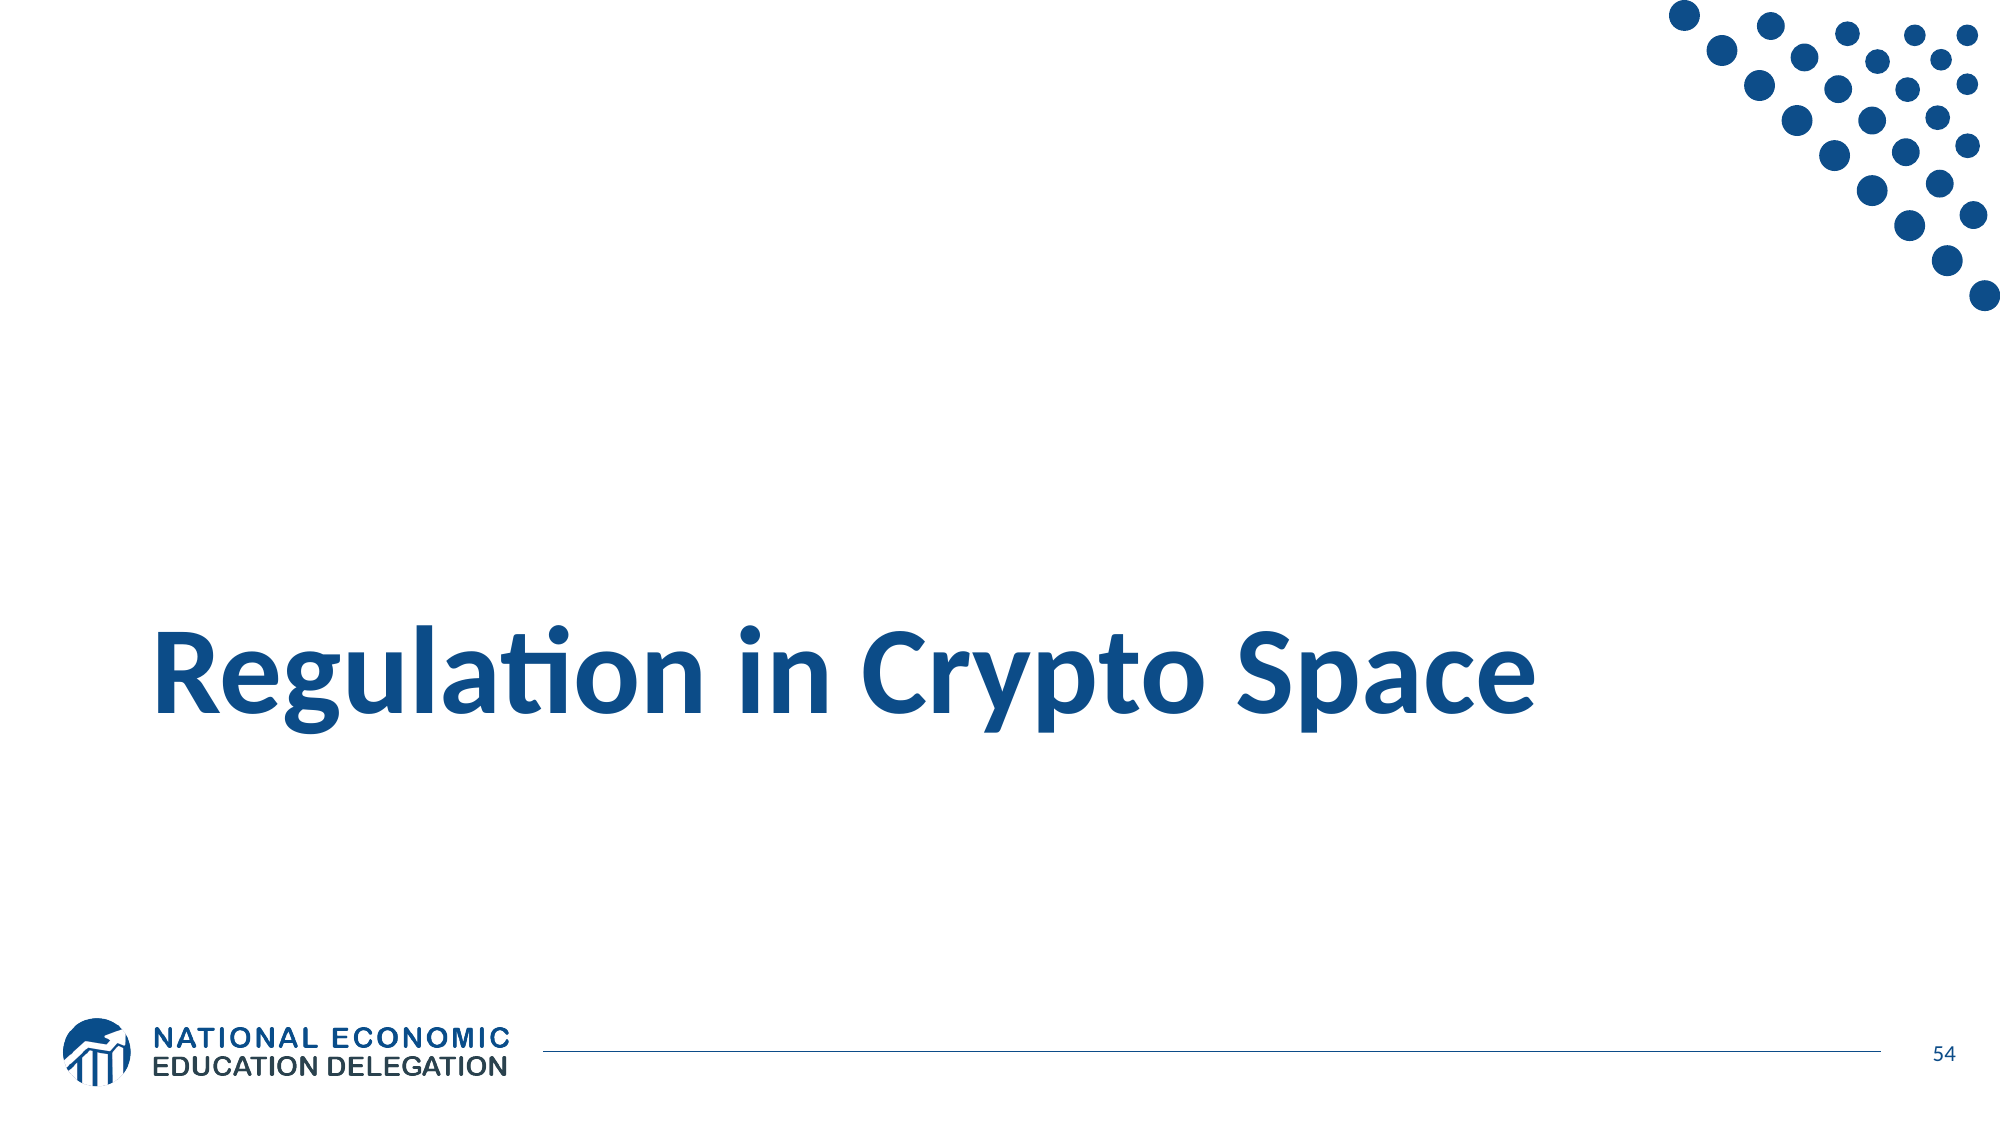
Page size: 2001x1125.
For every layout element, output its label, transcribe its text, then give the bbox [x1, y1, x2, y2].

title Regulation in Crypto Space [136, 280, 1862, 749]
picture [55, 1013, 520, 1091]
slide_number 54 [1521, 1022, 1972, 1082]
